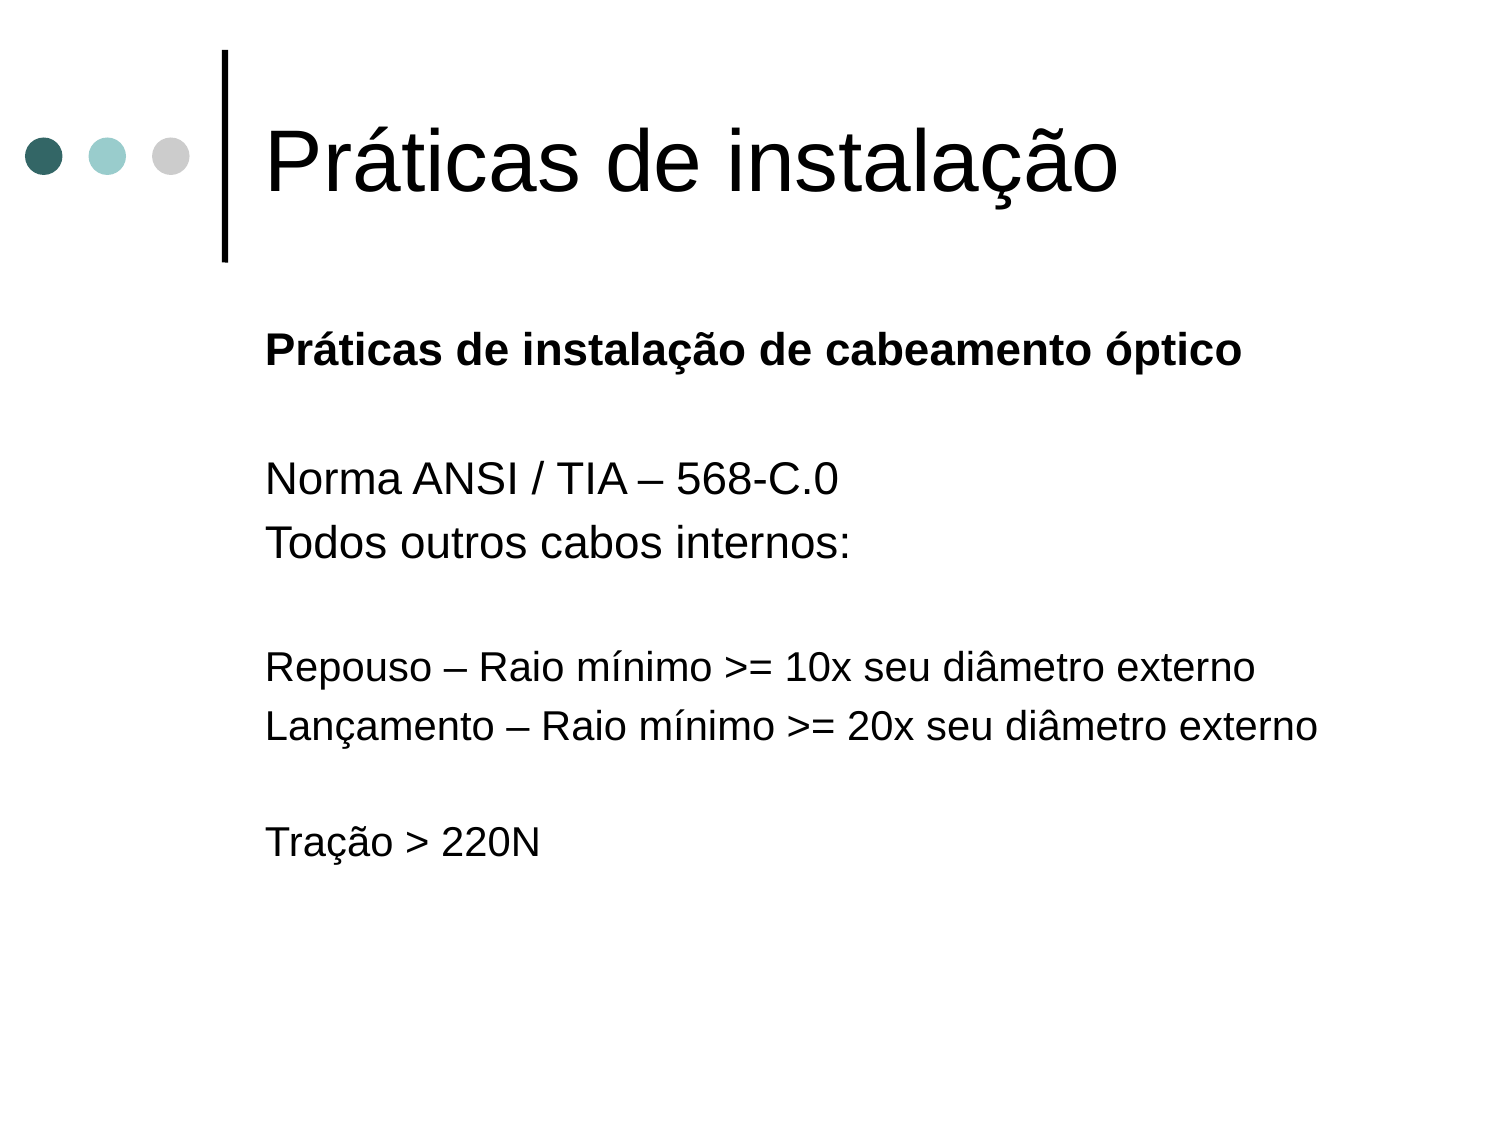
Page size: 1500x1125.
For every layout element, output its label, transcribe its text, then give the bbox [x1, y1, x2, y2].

list Práticas de instalação de cabeamento óptico Norma ANSI / TIA – 568-C.0 Todos outros cabos internos: Repouso – Raio mínimo >= 10x seu diâmetro externo Lançamento – Raio mínimo >= 20x seu diâmetro externo Tração > 220N [249, 312, 1400, 988]
title Práticas de instalação [249, 31, 1400, 282]
